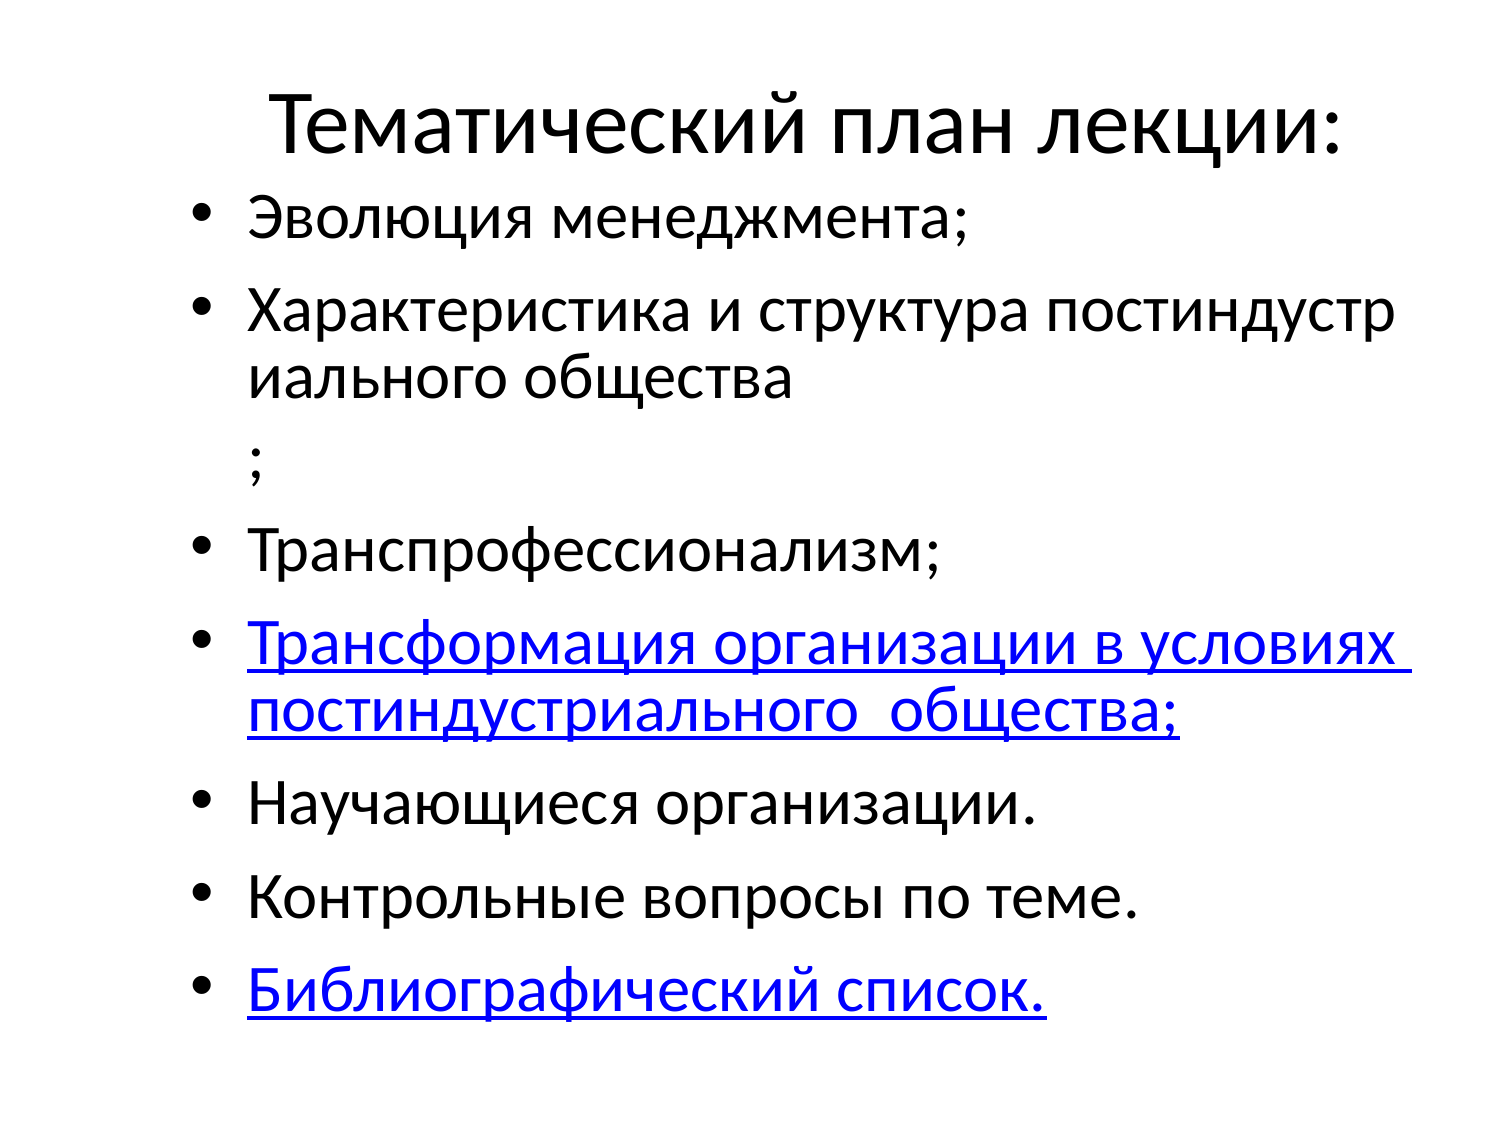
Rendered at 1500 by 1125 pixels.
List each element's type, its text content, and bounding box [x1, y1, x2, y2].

title Тематический план лекции: [210, 23, 1404, 164]
list Эволюция менеджмента; Характеристика и структура постиндустриального общества; Транспрофессионализм; Трансформация организации в условиях постиндустриального общества; Научающиеся организации. Контрольные вопросы по теме. Библиографический список. [175, 164, 1442, 1035]
